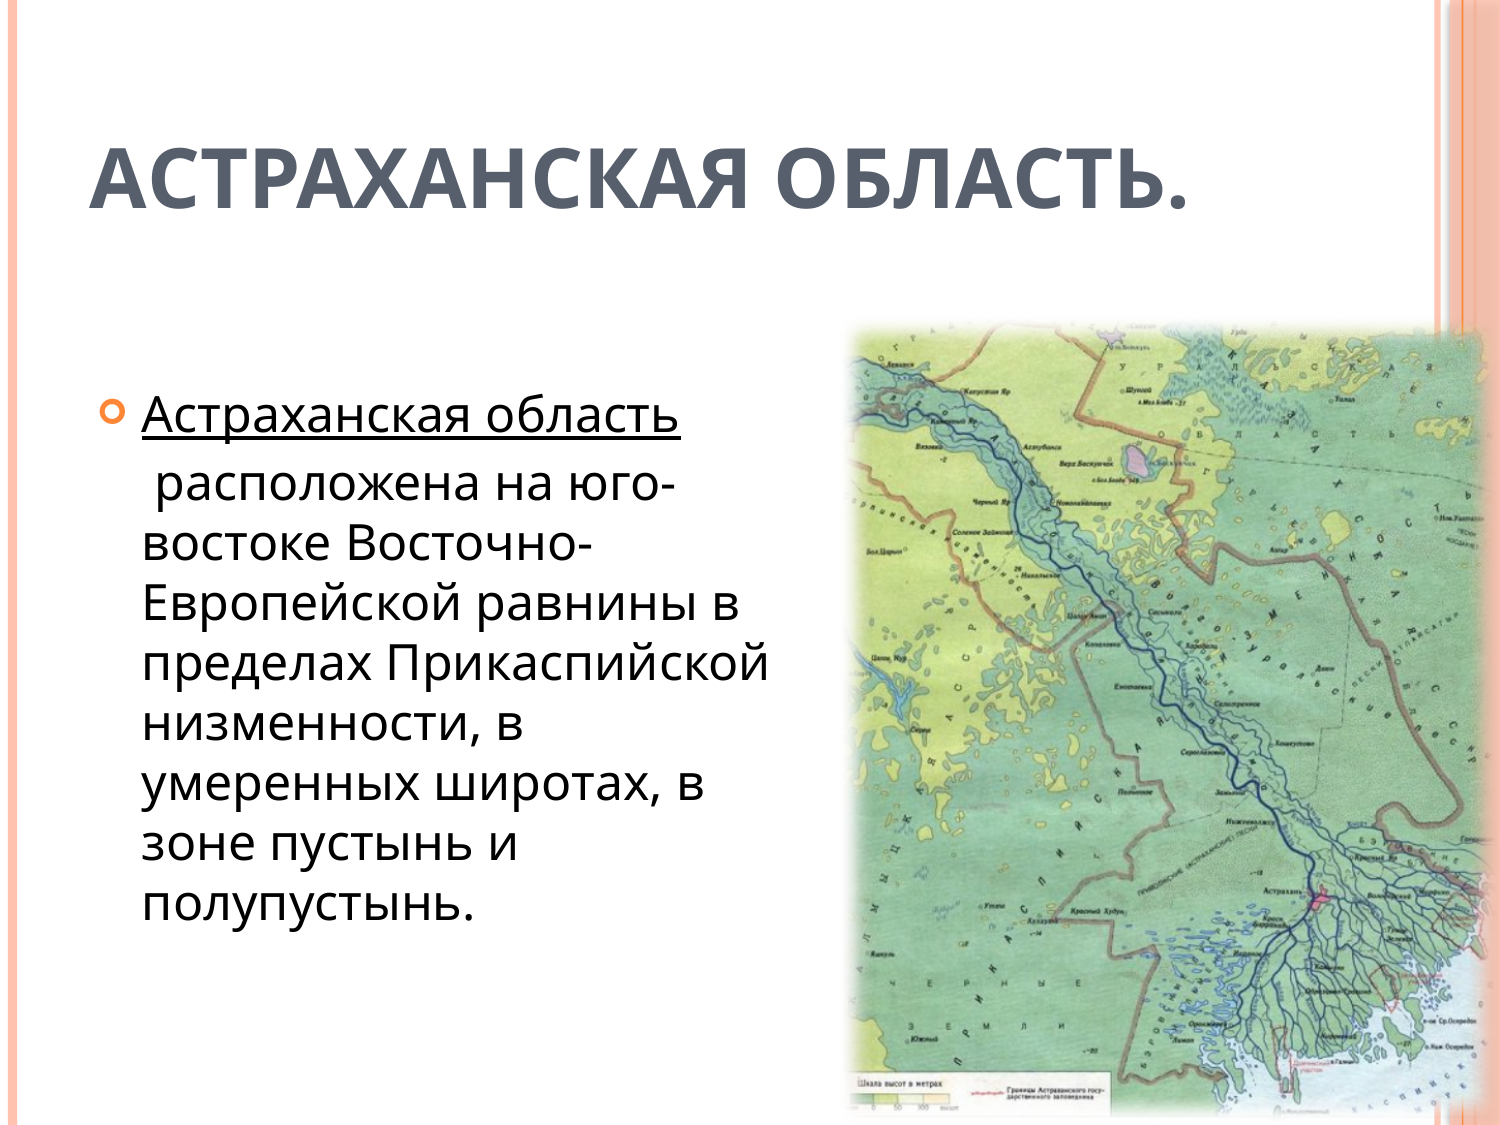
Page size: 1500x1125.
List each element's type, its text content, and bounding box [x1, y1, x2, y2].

title Астраханская область. [75, 45, 1300, 233]
picture [839, 315, 1500, 1125]
list Астраханская область расположена на юго-востоке Восточно-Европейской равнины в пределах Прикаспийской низменности, в умеренных широтах, в зоне пустынь и полупустынь. [82, 375, 821, 1058]
